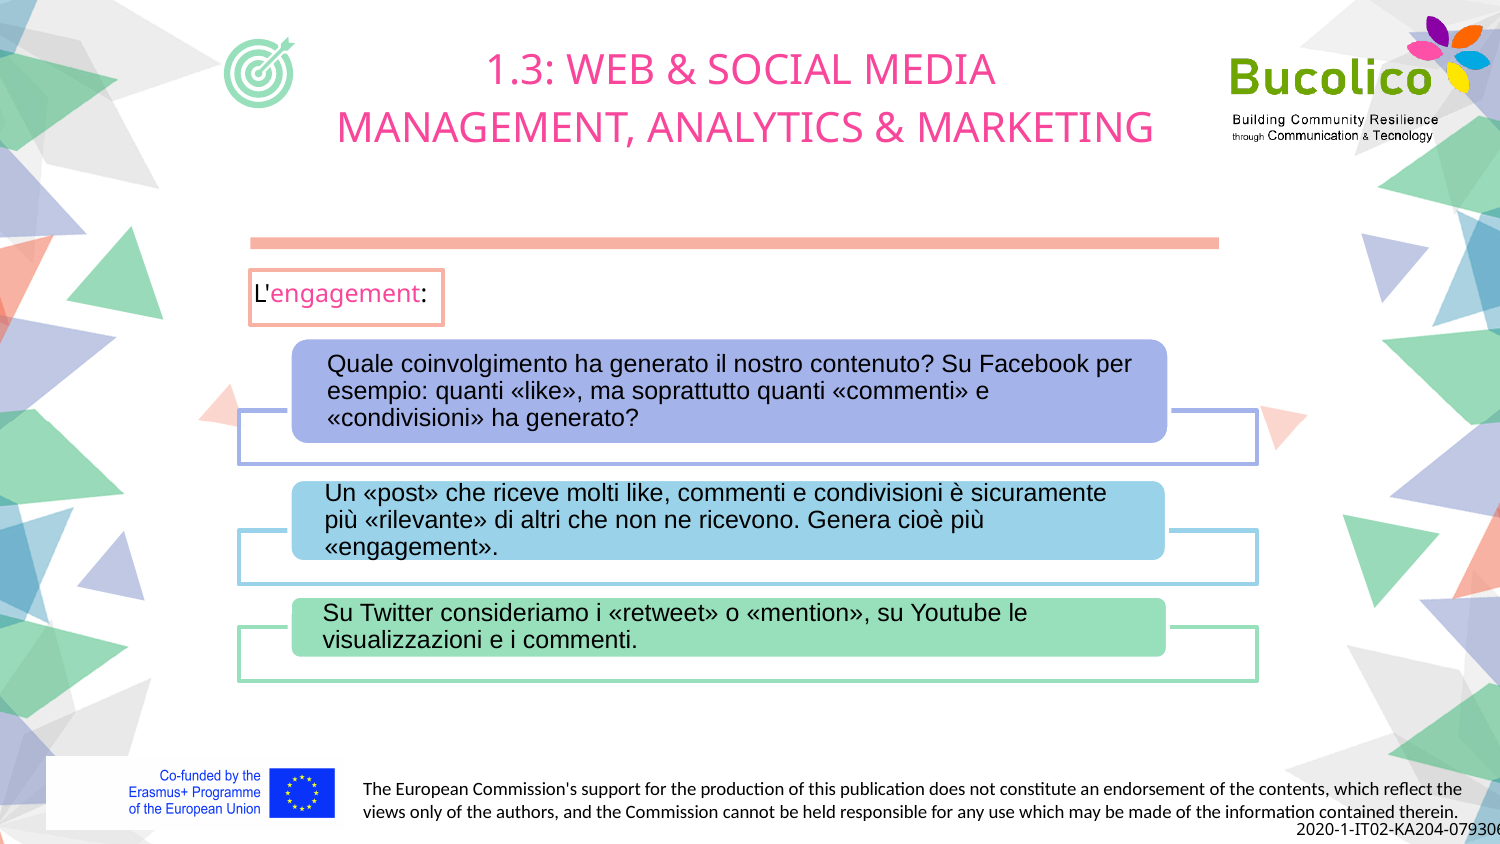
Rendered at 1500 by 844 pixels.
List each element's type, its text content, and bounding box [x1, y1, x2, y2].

text_box [221, 34, 298, 111]
text_box L'engagement: [238, 269, 989, 315]
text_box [238, 335, 1258, 683]
text_box [248, 315, 445, 327]
text_box 1.3: WEB & SOCIAL MEDIA MANAGEMENT, ANALYTICS & MARKETING [223, 49, 1210, 145]
text_box [248, 235, 1221, 251]
text_box The European Commission's support for the production of this publication does not constitute an endorsement of the contents, which reflect the views only of the authors, and the Commission cannot be held responsible for any use which may be made of the information contained therein. [348, 769, 1486, 830]
picture [0, 0, 1500, 844]
